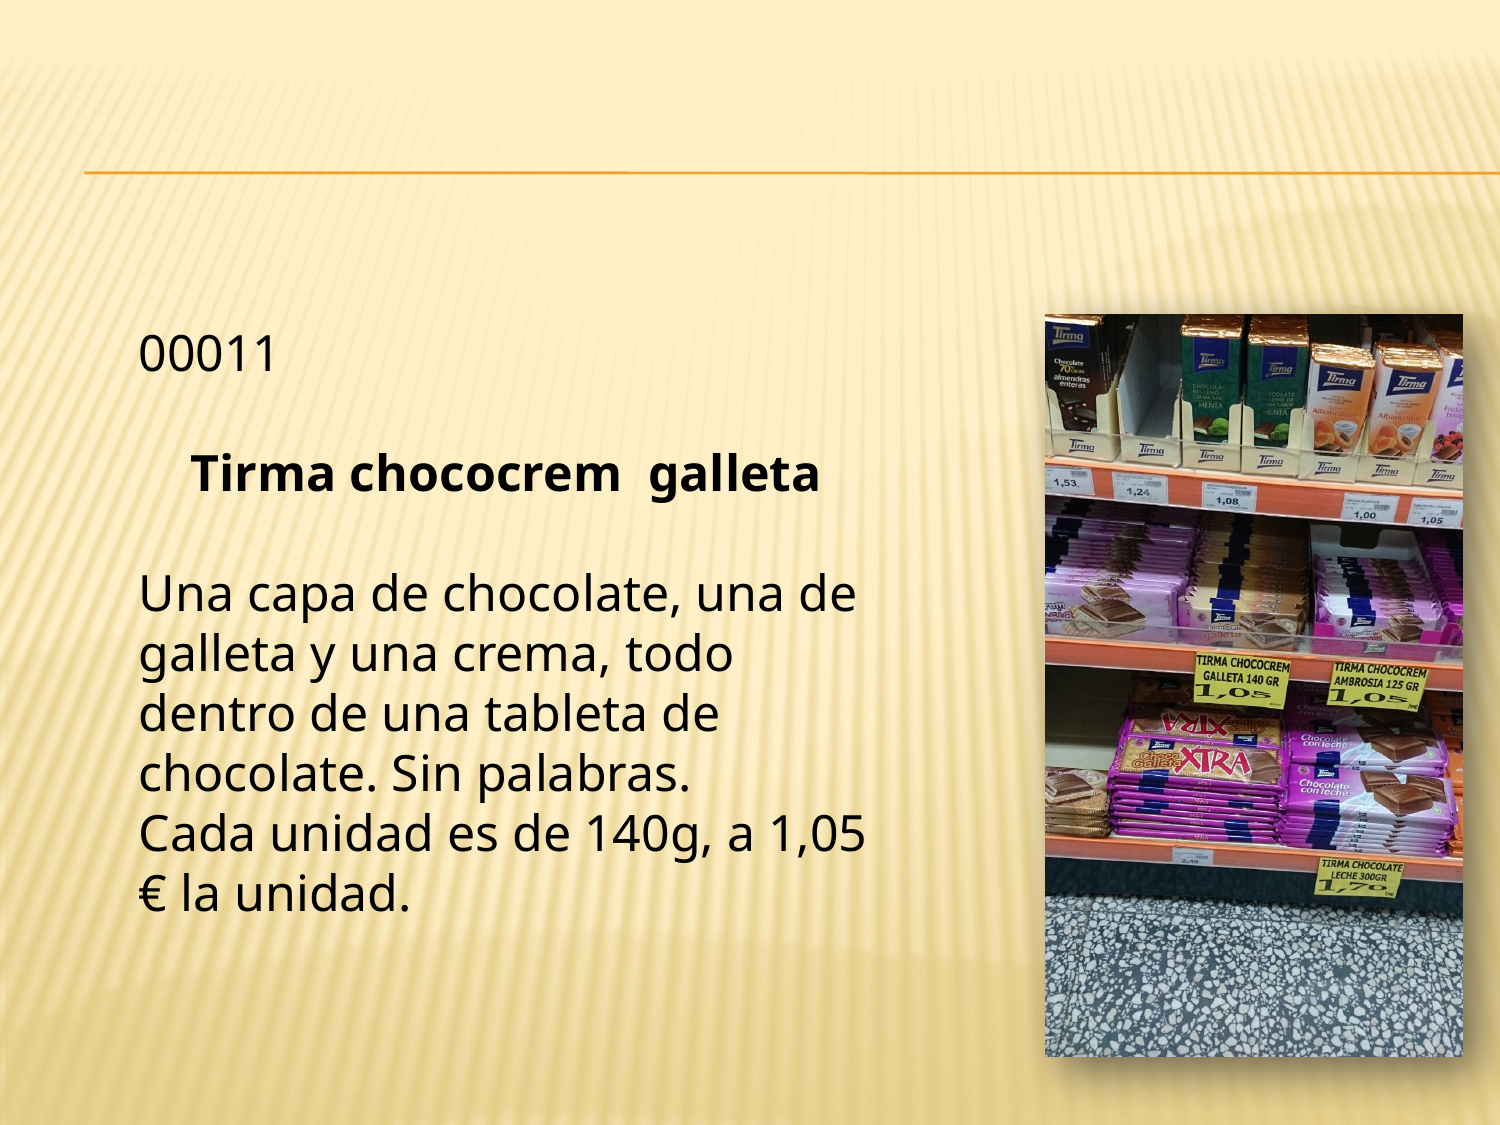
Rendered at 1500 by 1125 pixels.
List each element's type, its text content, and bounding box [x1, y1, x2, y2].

text_box 00011 Tirma chococrem galleta Una capa de chocolate, una de galleta y una crema, todo dentro de una tableta de chocolate. Sin palabras. Cada unidad es de 140g, a 1,05 € la unidad. [123, 314, 904, 975]
picture [1044, 314, 1463, 1058]
